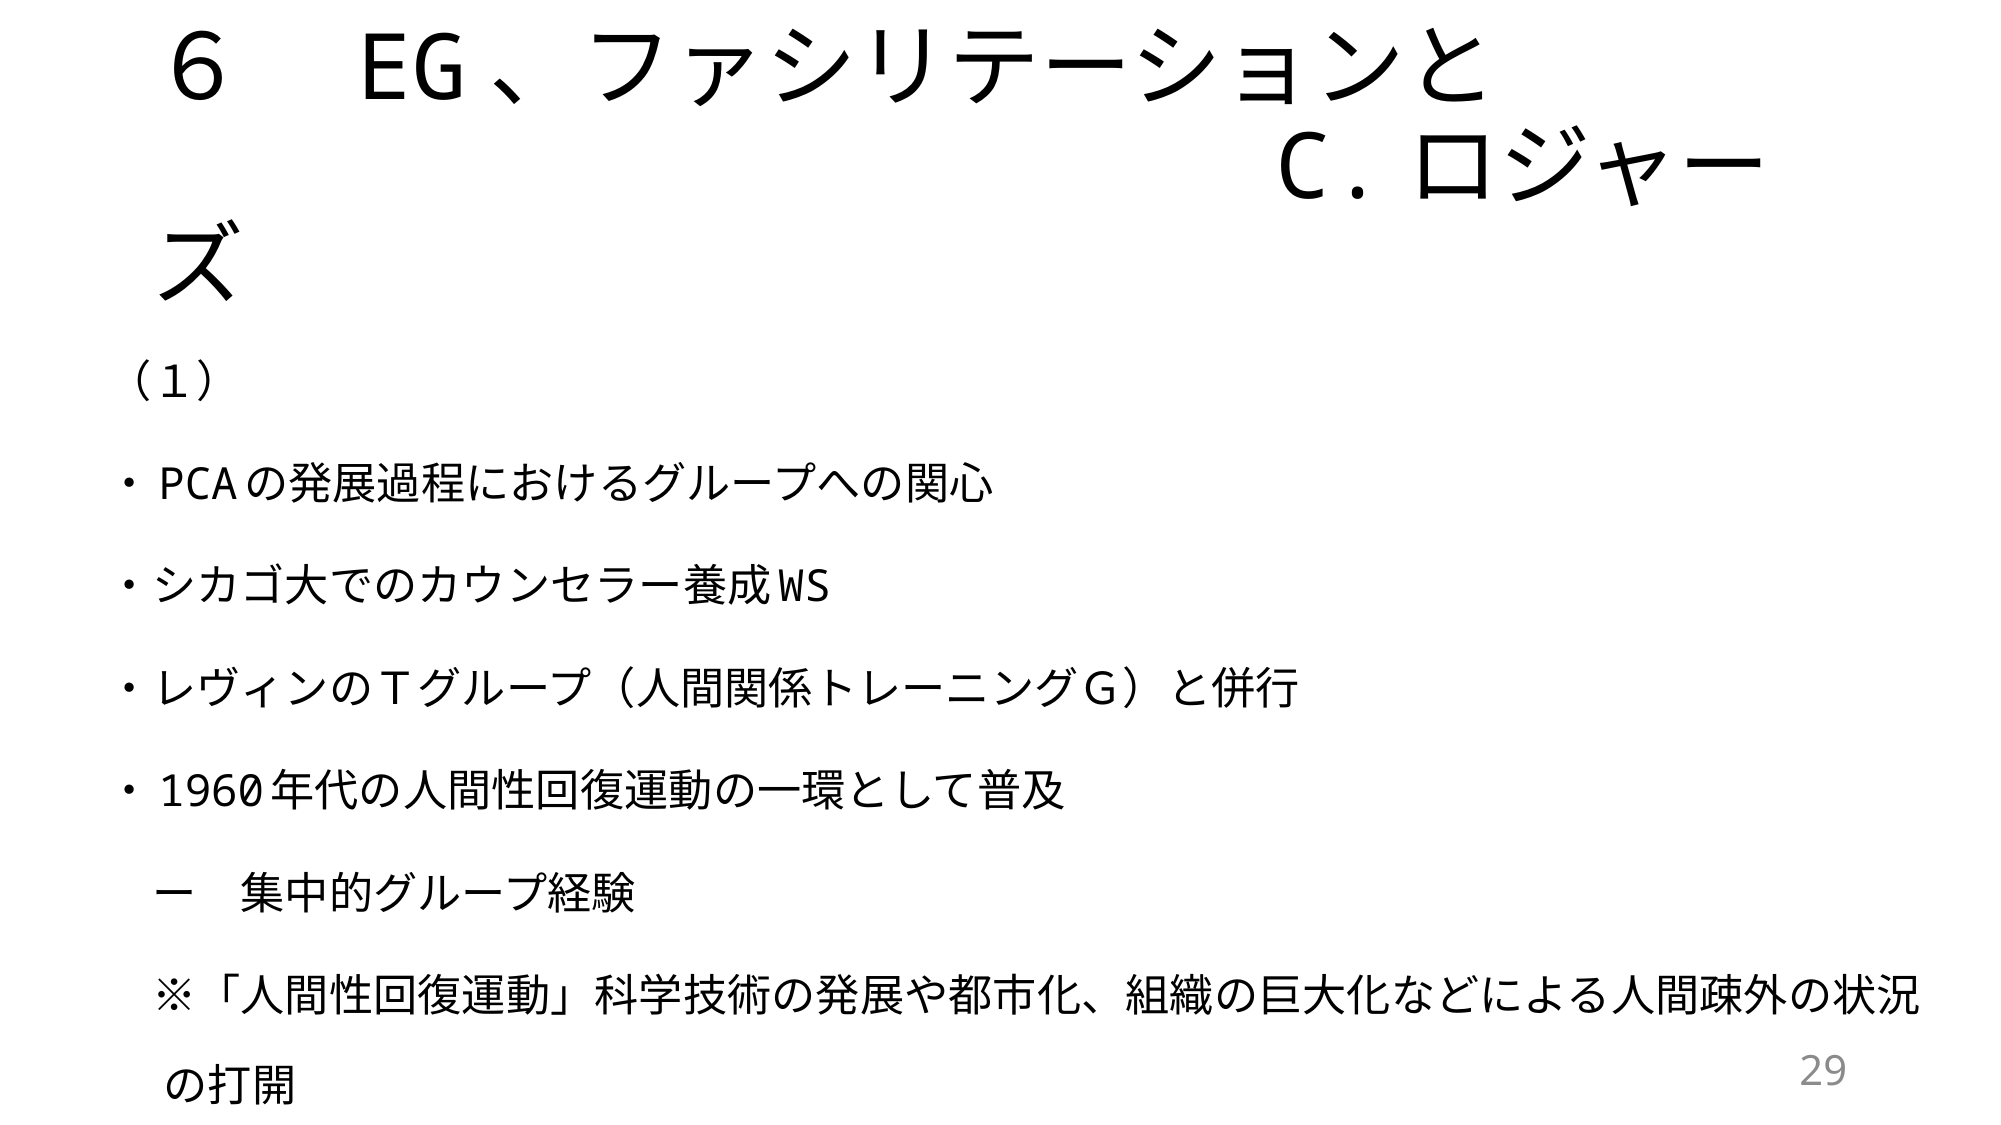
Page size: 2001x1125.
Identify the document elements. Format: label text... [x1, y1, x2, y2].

slide_number 29 [1412, 1042, 1863, 1103]
title ６ EG、ファシリテーションと C.ロジャーズ [137, 59, 1863, 242]
list （１） ・PCAの発展過程におけるグループへの関心 ・シカゴ大でのカウンセラー養成WS ・レヴィンのＴグループ（人間関係トレーニングＧ）と併行 ・1960年代の人間性回復運動の一環として普及 ー 集中的グループ経験 ※「人間性回復運動」科学技術の発展や都市化、組織の巨大化などによる人間疎外の状況の打開 [92, 242, 1950, 1125]
